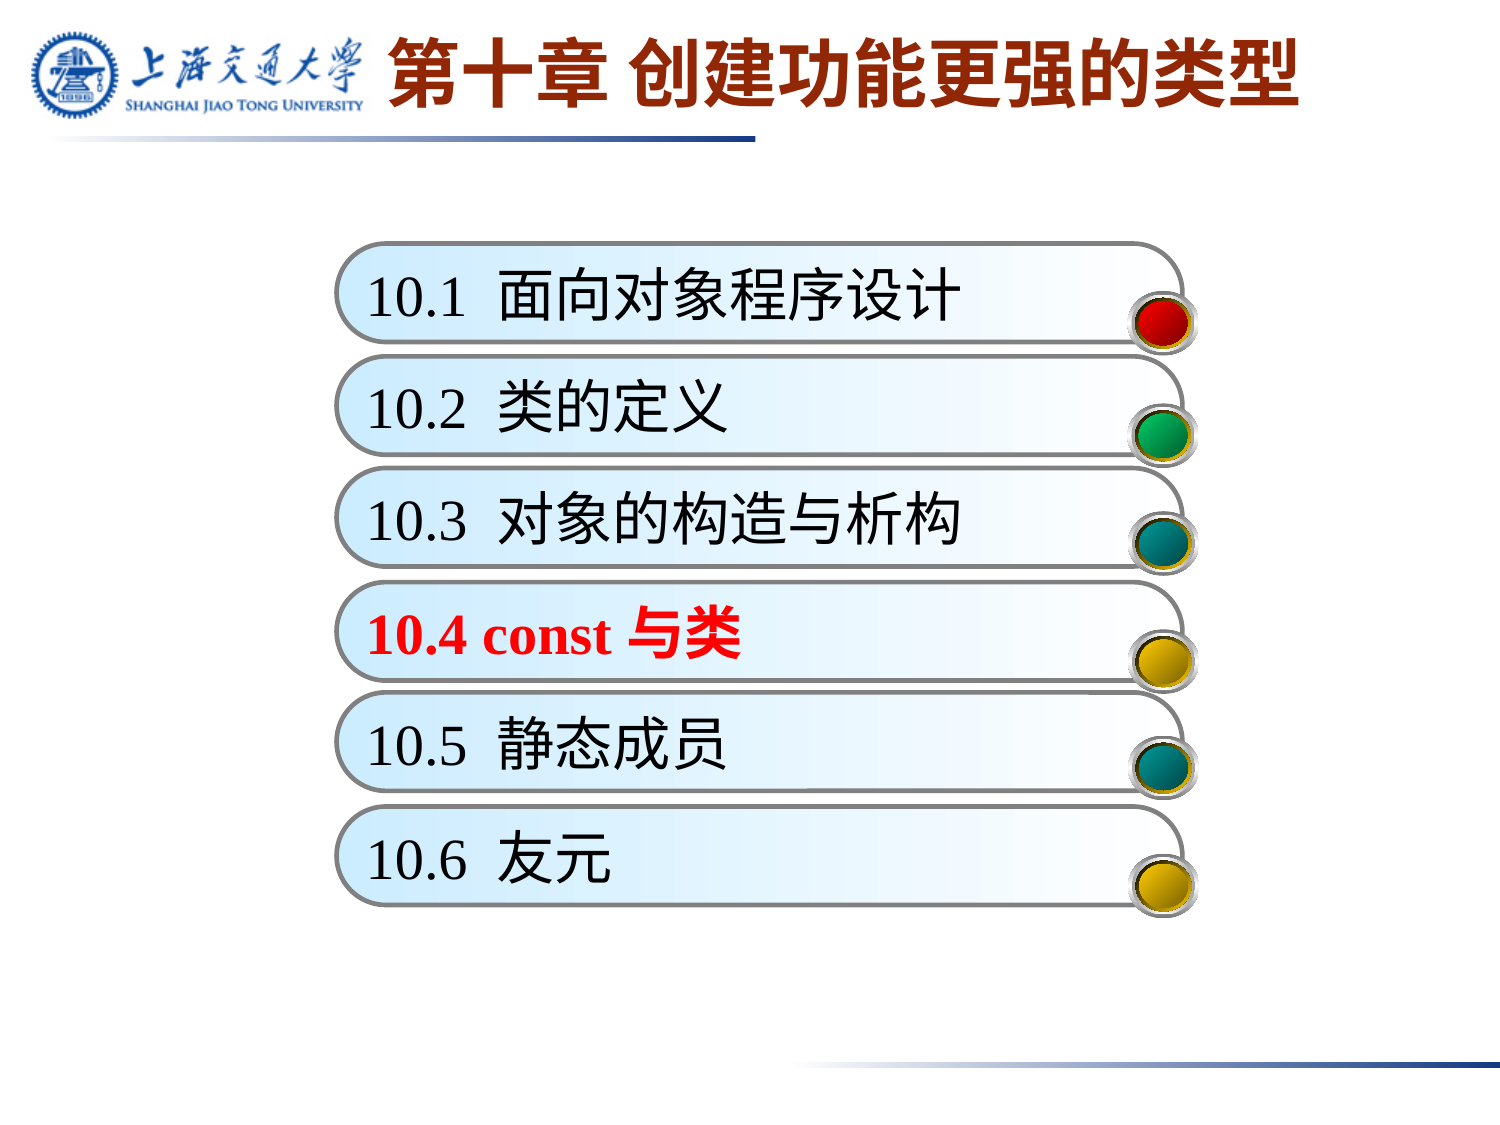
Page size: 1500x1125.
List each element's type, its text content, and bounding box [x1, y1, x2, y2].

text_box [1127, 735, 1200, 801]
text_box 10.4 const与类 [336, 582, 1183, 681]
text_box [1127, 629, 1200, 695]
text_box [1127, 290, 1200, 356]
text_box 10.5 静态成员 [336, 692, 1182, 791]
text_box 10.3 对象的构造与析构 [336, 477, 1182, 567]
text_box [1127, 853, 1200, 919]
title 第十章 创建功能更强的类型 [206, 17, 1482, 141]
text_box 10.6 友元 [336, 806, 1183, 905]
text_box 10.1 面向对象程序设计 [336, 243, 1183, 342]
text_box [1127, 510, 1200, 576]
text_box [336, 356, 1200, 469]
picture [0, 0, 1500, 1125]
